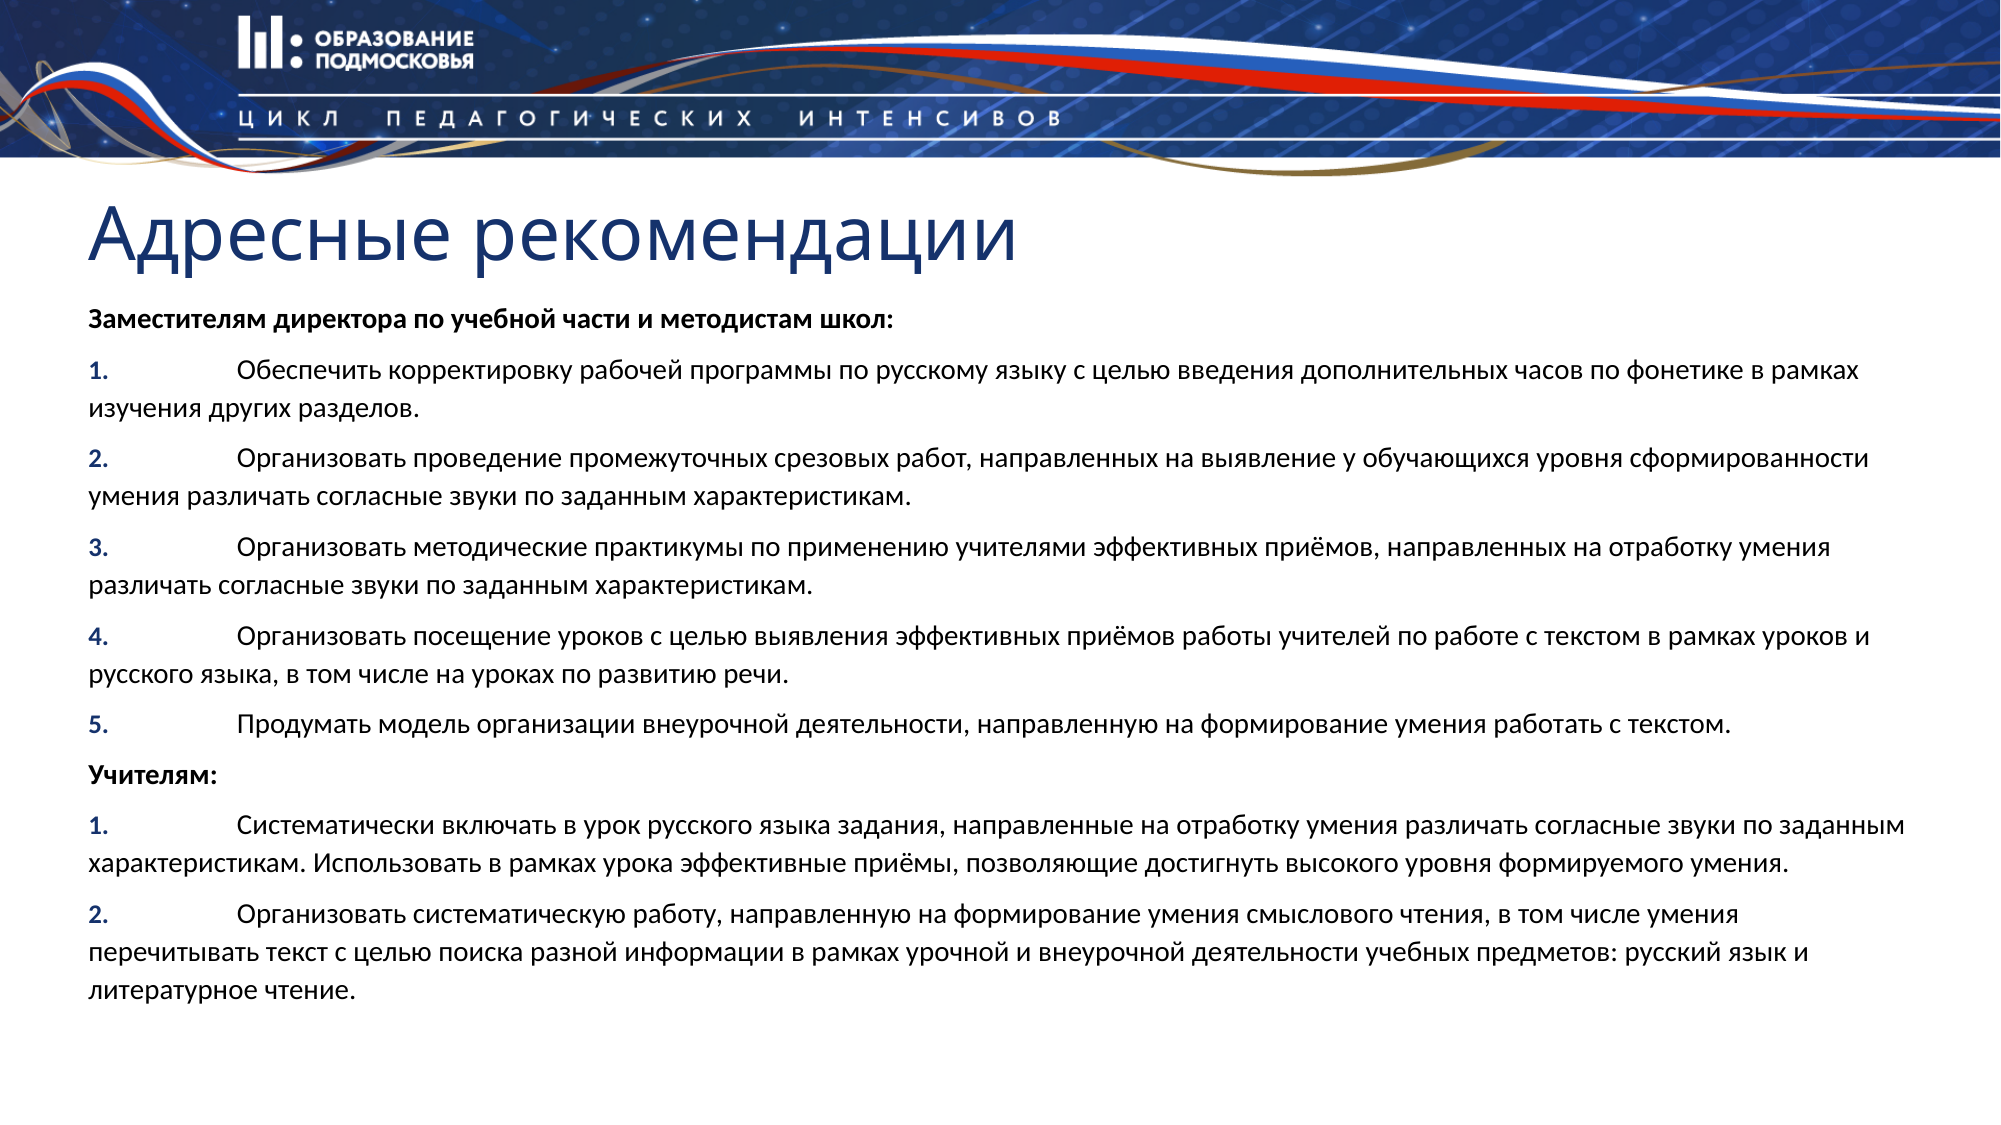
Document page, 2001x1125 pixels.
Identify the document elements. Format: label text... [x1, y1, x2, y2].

picture [0, 0, 2001, 1125]
list Заместителям директора по учебной части и методистам школ: 1. Обеспечить корректировку рабочей программы по русскому языку с целью введения дополнительных часов по фонетике в рамках изучения других разделов. 2. Организовать проведение промежуточных срезовых работ, направленных на выявление у обучающихся уровня сформированности умения различать согласные звуки по заданным характеристикам. 3. Организовать методические практикумы по применению учителями эффективных приёмов, направленных на отработку умения различать согласные звуки по заданным характеристикам. 4. Организовать посещение уроков с целью выявления эффективных приёмов работы учителей по работе с текстом в рамках уроков и русского языка, в том числе на уроках по развитию речи. 5. Продумать модель организации внеурочной деятельности, направленную на формирование умения работать с текстом. Учителям: 1. Систематически включать в урок русского языка задания, направленные на отработку умения различать согласные звуки по заданным характеристикам. Использовать в рамках урока эффективные приёмы, позволяющие достигнуть высокого уровня формируемого умения. 2. Организовать систематическую работу, направленную на формирование умения смыслового чтения, в том числе умения перечитывать текст с целью поиска разной информации в рамках урочной и внеурочной деятельности учебных предметов: русский язык и литературное чтение. [73, 288, 1927, 1052]
title Адресные рекомендации [73, 168, 1799, 288]
